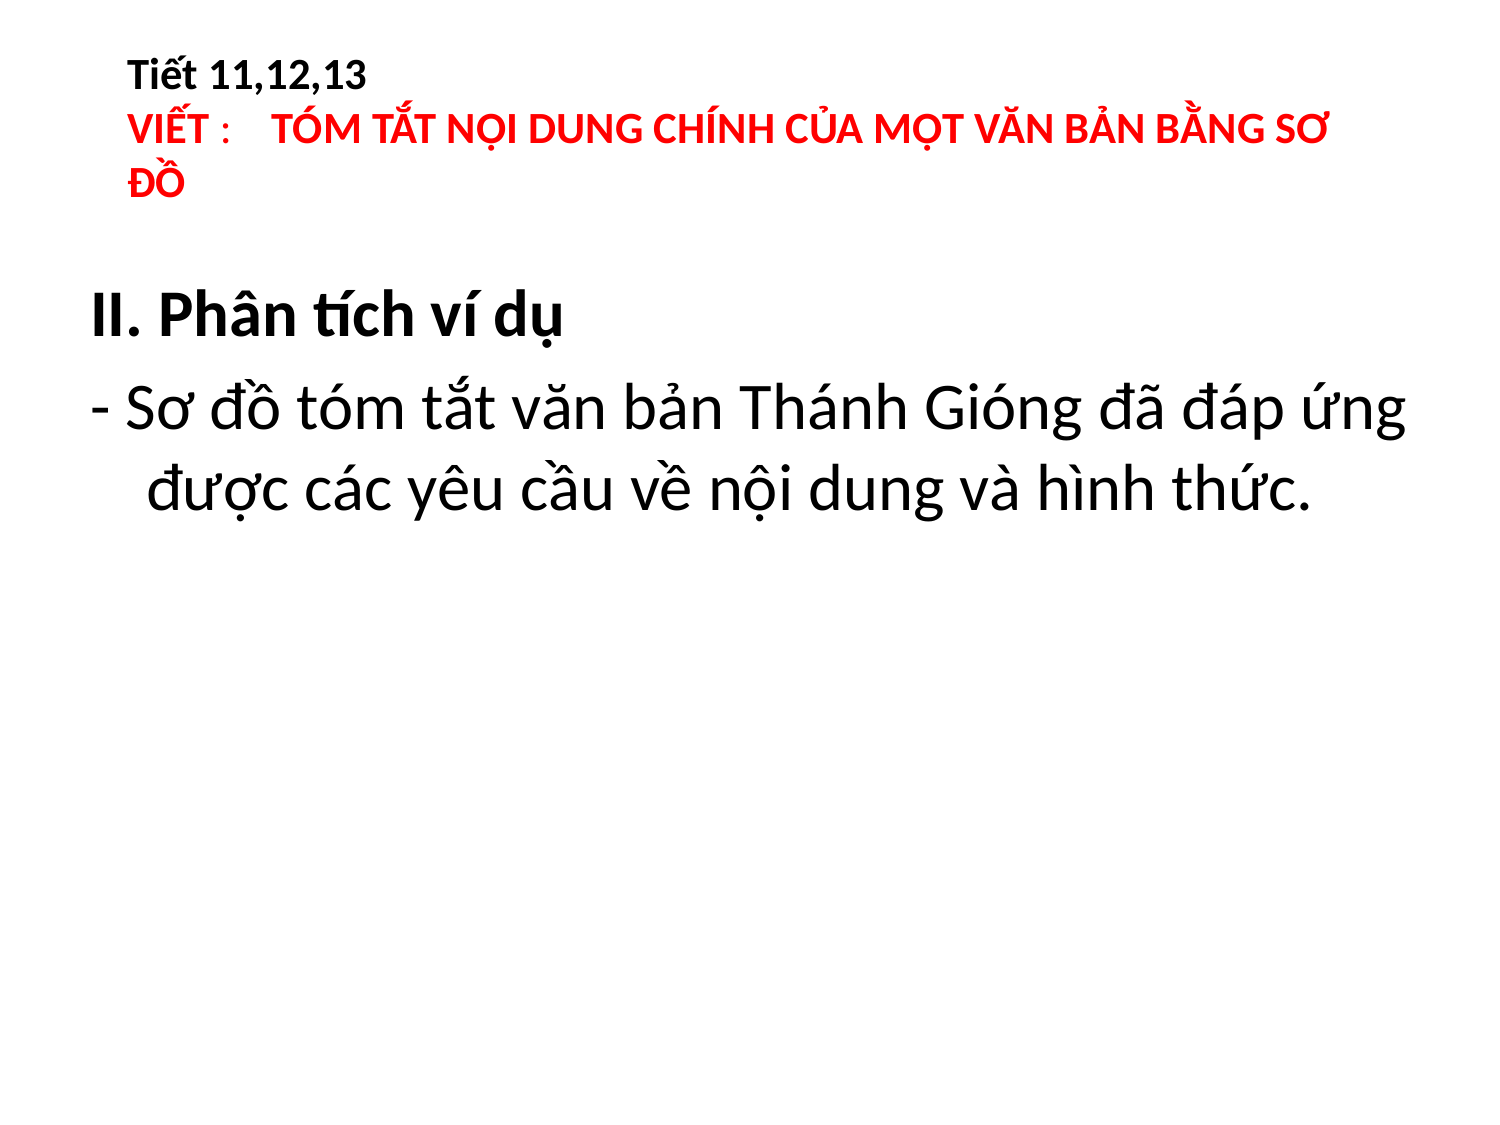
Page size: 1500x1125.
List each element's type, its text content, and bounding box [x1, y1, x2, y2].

text_box Tiết 11,12,13 VIẾT : TÓM TẮT NỘI DUNG CHÍNH CỦA MỘT VĂN BẢN BẰNG SƠ ĐỒ [112, 37, 1388, 288]
list II. Phân tích ví dụ - Sơ đồ tóm tắt văn bản Thánh Gióng đã đáp ứng được các yêu cầu về nội dung và hình thức. [75, 262, 1425, 1005]
